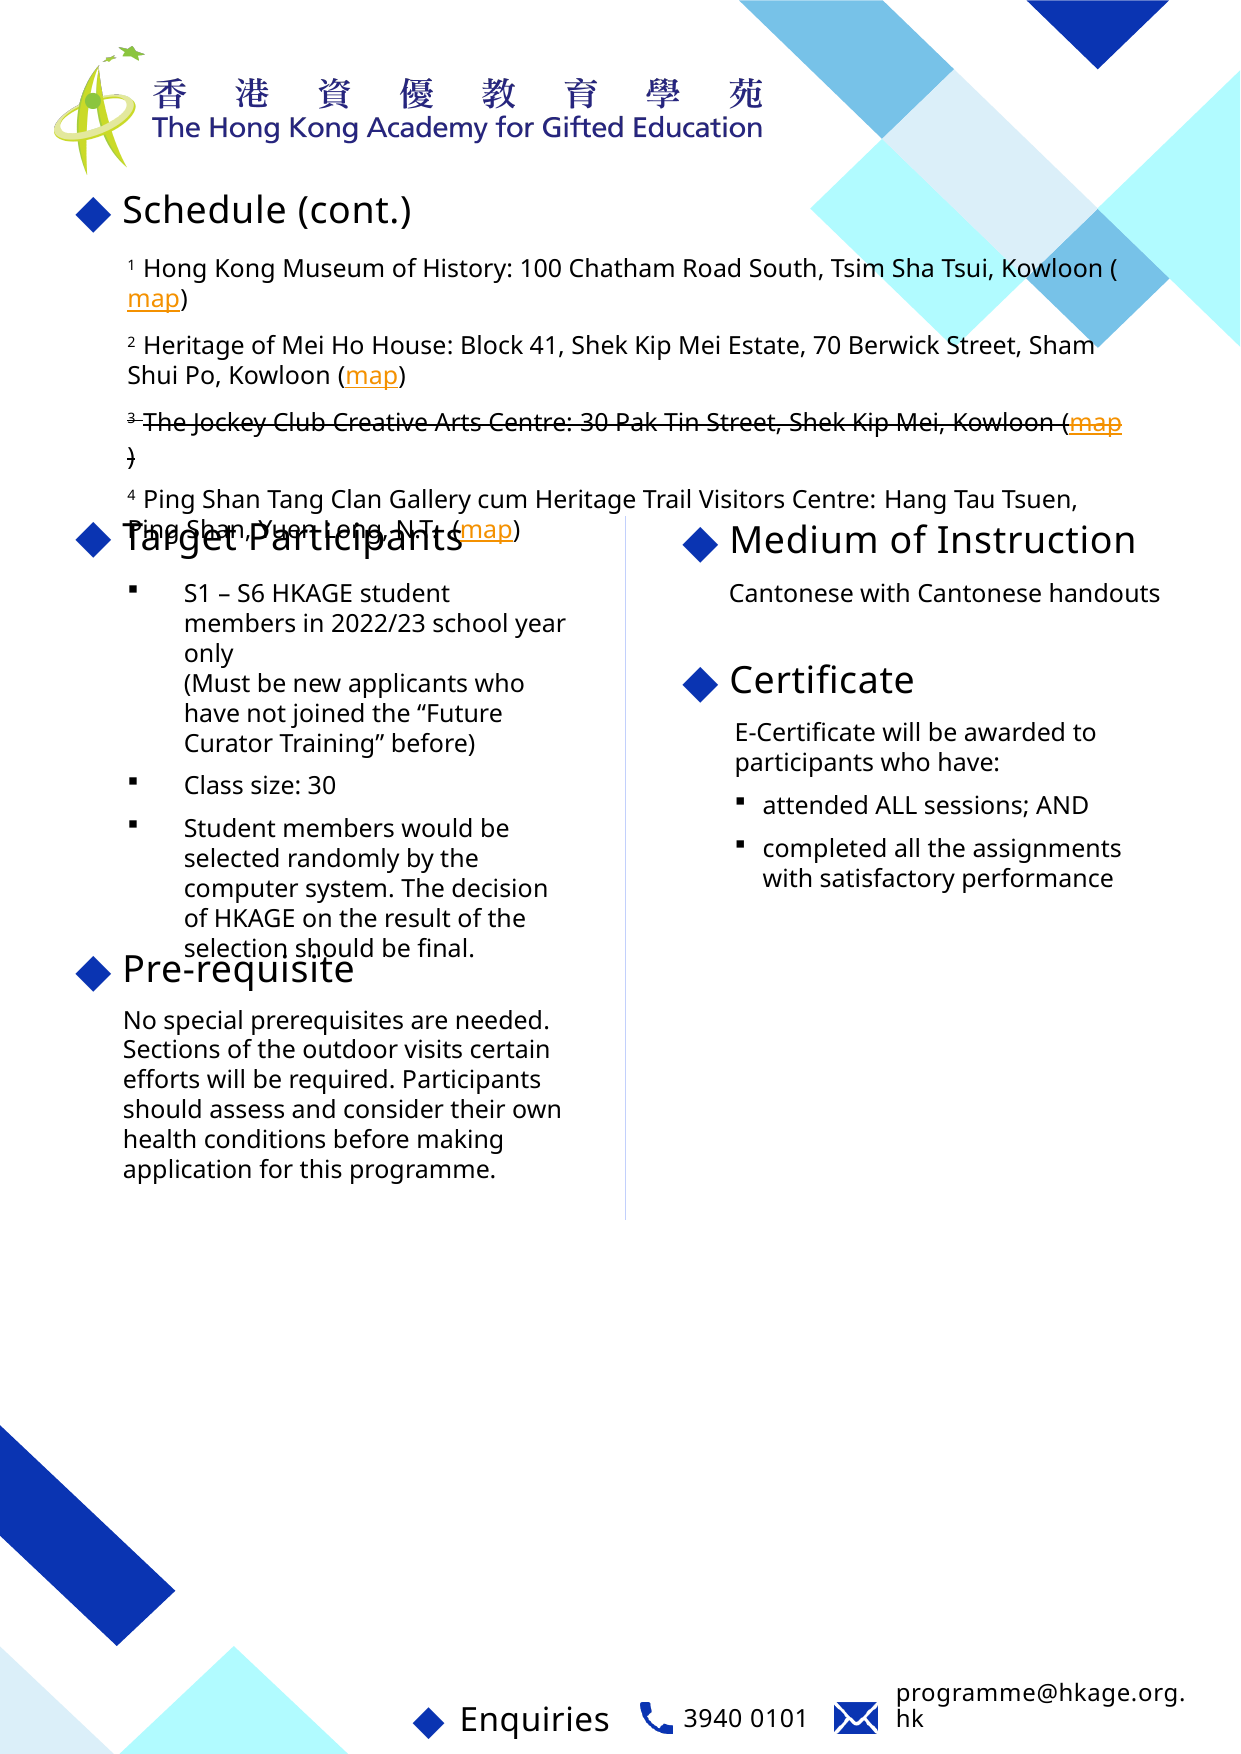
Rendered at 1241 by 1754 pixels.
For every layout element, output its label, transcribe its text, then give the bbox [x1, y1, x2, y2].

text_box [75, 505, 620, 840]
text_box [682, 656, 1185, 979]
picture [640, 1702, 673, 1734]
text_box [75, 935, 564, 1207]
text_box Schedule (cont.) [75, 155, 579, 232]
text_box 1 Hong Kong Museum of History: 100 Chatham Road South, Tsim Sha Tsui, Kowloon (map) 2 Heritage of Mei Ho House: Block 41, Shek Kip Mei Estate, 70 Berwick Street, Sham Shui Po, Kowloon (map) 3 The Jockey Club Creative Arts Centre: 30 Pak Tin Street, Shek Kip Mei, Kowloon (map) 4 Ping Shan Tang Clan Gallery cum Heritage Trail Visitors Centre: Hang Tau Tsuen, Ping Shan, Yuen Long, N.T. (map) [127, 209, 1127, 570]
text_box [682, 516, 1185, 623]
picture [54, 46, 762, 175]
picture [834, 1702, 878, 1734]
